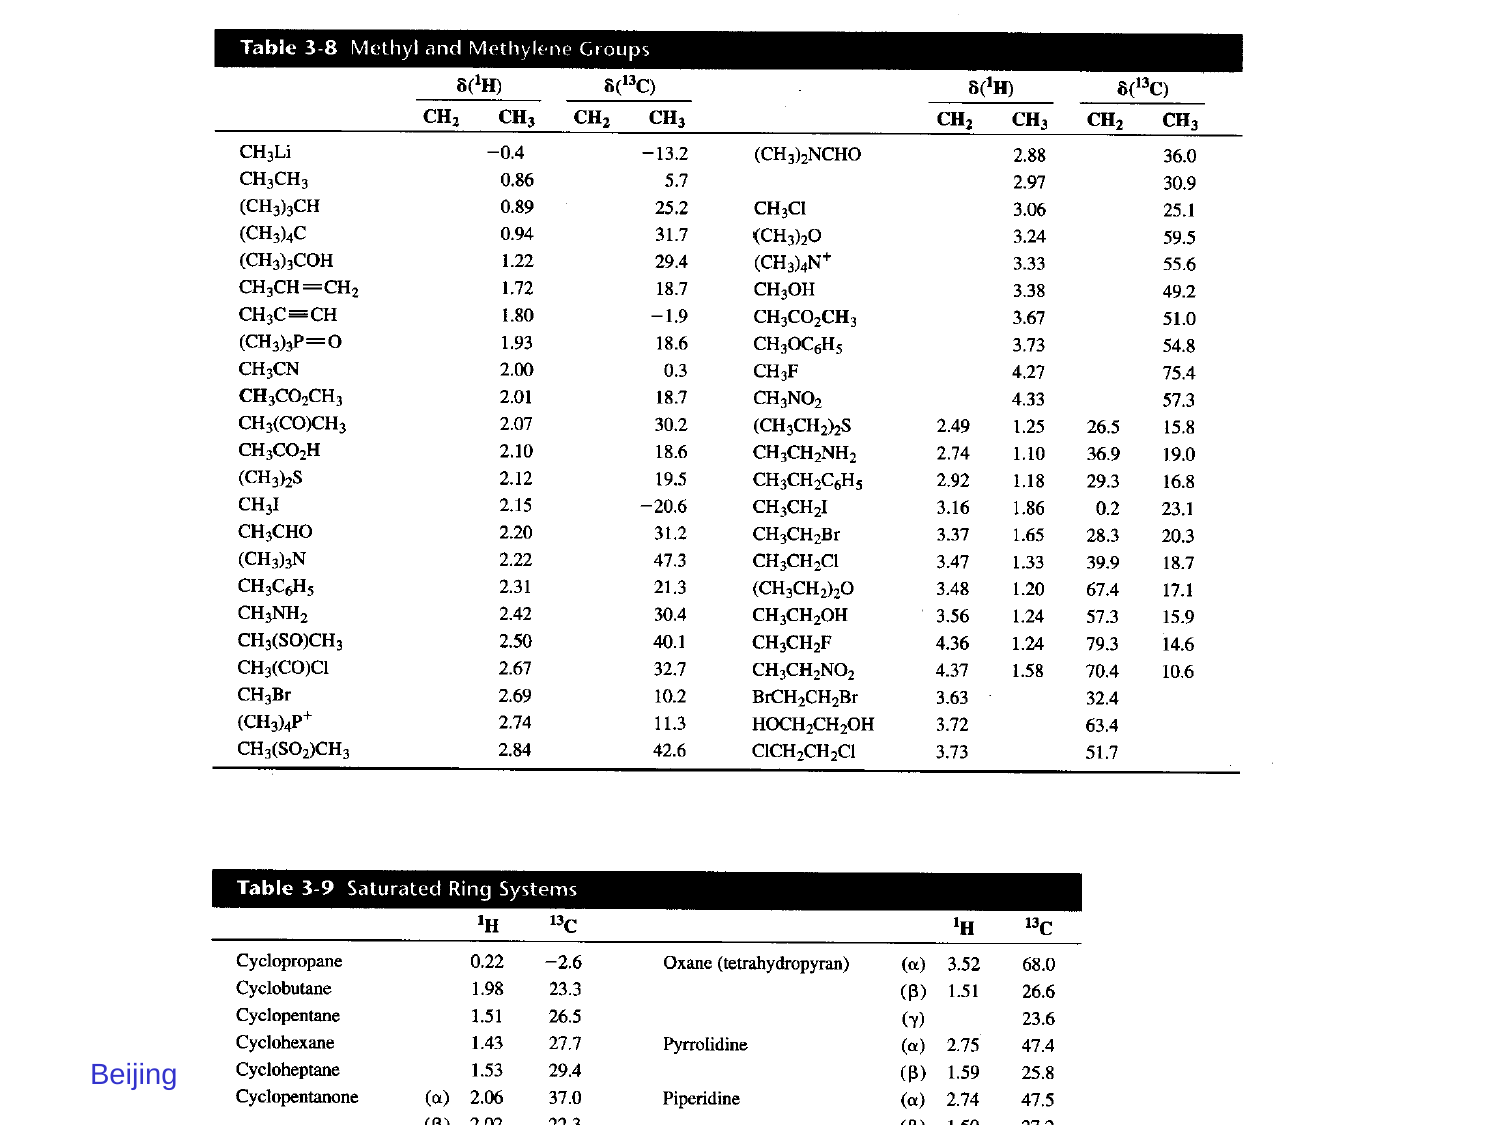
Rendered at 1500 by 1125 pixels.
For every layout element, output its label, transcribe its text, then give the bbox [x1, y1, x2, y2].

slide_number Beijing 2014 [75, 1042, 182, 1103]
picture [187, 0, 1277, 1125]
